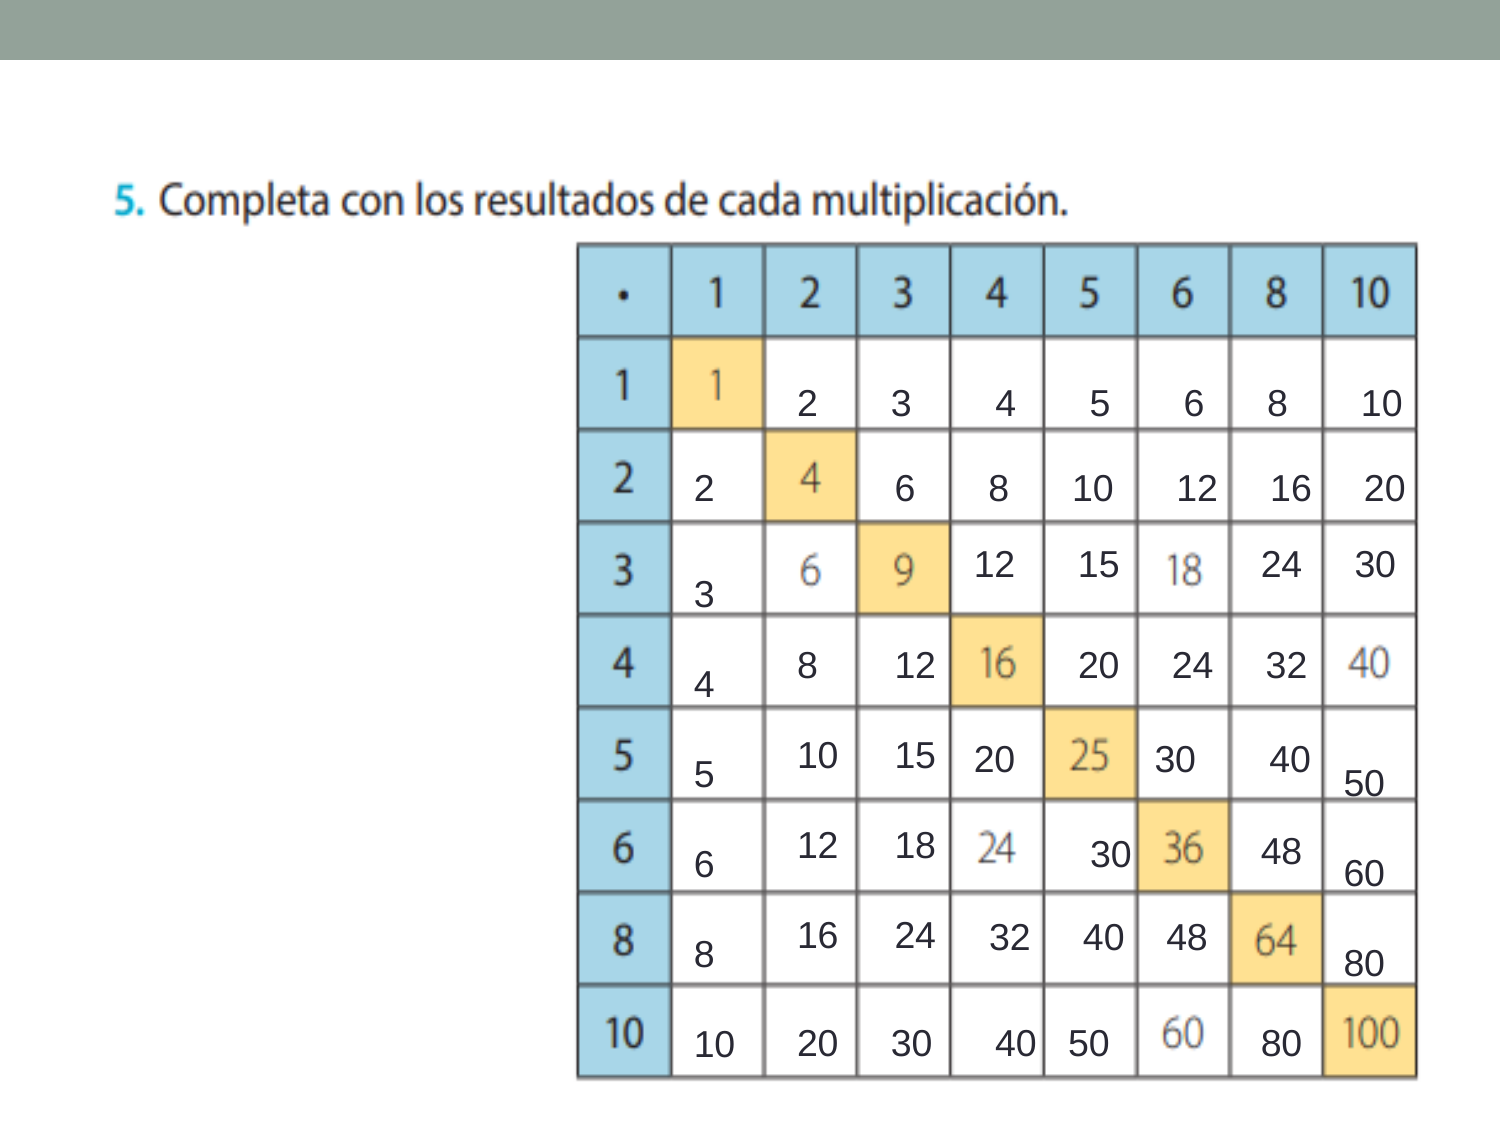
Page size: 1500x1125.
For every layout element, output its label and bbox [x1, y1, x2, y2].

picture [64, 125, 1500, 1107]
